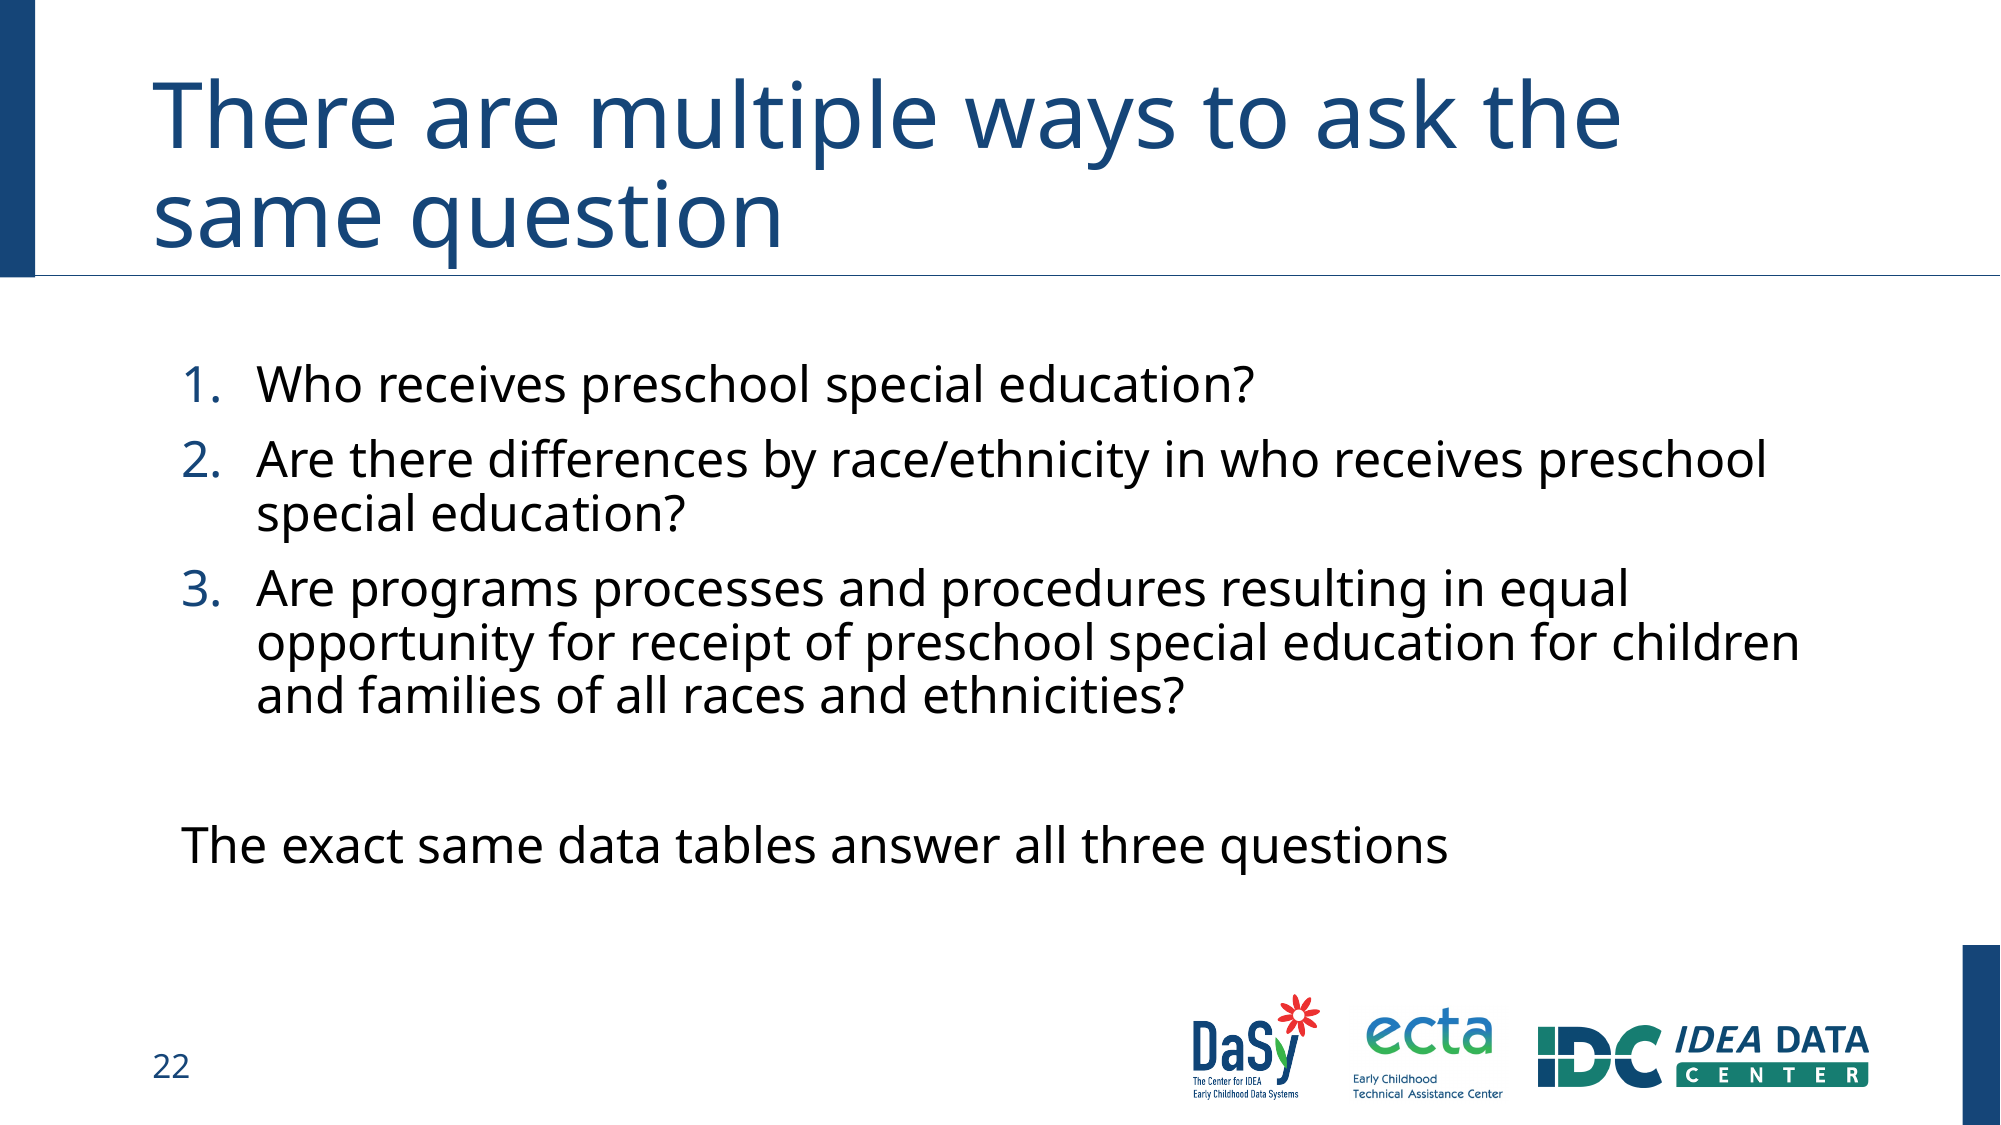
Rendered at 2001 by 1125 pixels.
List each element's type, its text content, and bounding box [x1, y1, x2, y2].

list Who receives preschool special education? Are there differences by race/ethnicity in who receives preschool special education? Are programs processes and procedures resulting in equal opportunity for receipt of preschool special education for children and families of all races and ethnicities? The exact same data tables answer all three questions [166, 351, 1892, 1066]
title There are multiple ways to ask the same question [137, 59, 1863, 278]
picture [1349, 1066, 1509, 1104]
picture [1538, 1066, 1869, 1088]
picture [1193, 1066, 1320, 1100]
